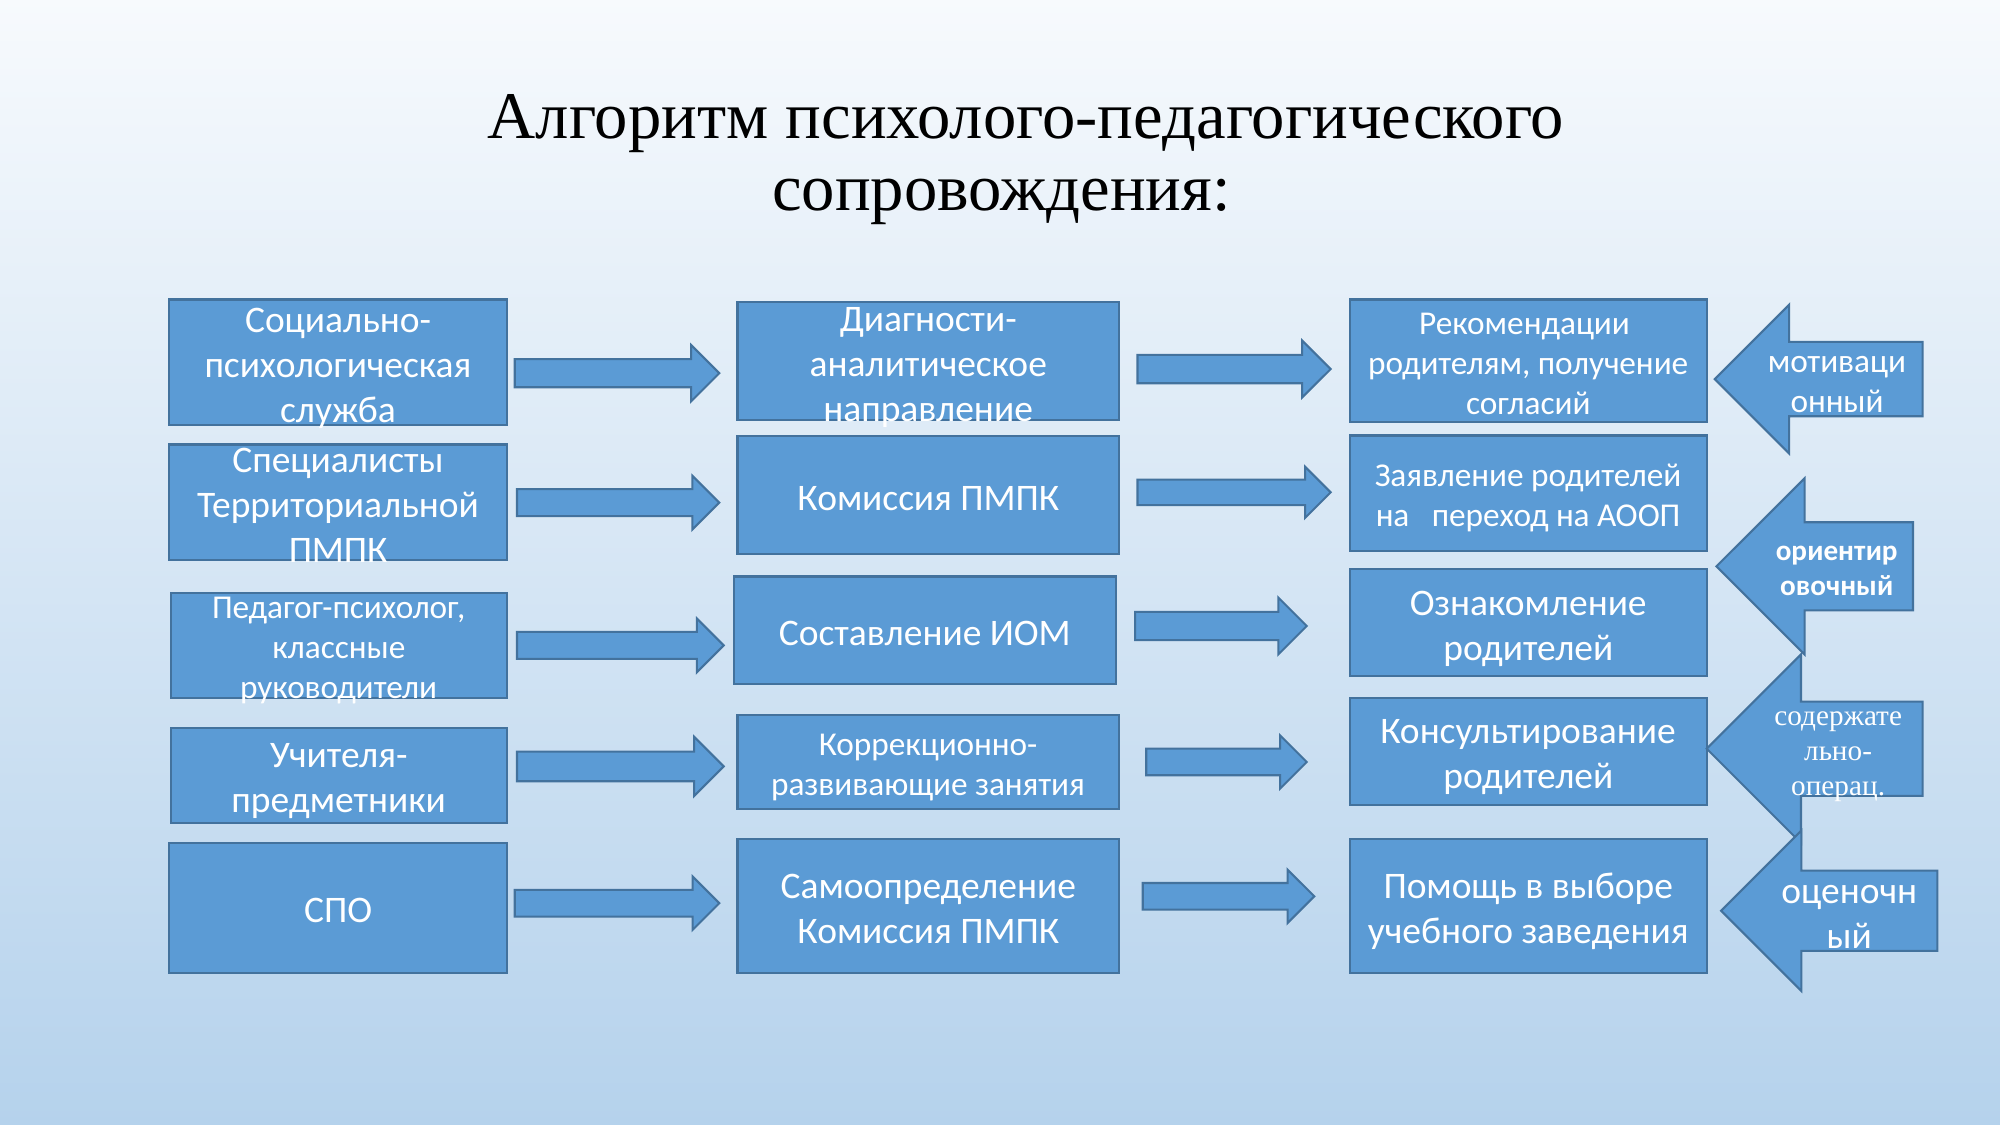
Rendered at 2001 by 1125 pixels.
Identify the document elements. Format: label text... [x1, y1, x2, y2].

text_box [515, 473, 721, 533]
text_box [1134, 595, 1309, 657]
text_box Специалисты Территориальной ПМПК [168, 443, 508, 561]
text_box Коррекционно-развивающие занятия [736, 714, 1120, 810]
text_box [513, 342, 721, 404]
text_box [515, 616, 726, 675]
text_box [1136, 464, 1333, 521]
title Алгоритм психолого-педагогического сопровождения: [296, 44, 1707, 262]
text_box Помощь в выборе учебного заведения [1349, 838, 1708, 974]
text_box оценочный [1719, 828, 1939, 994]
text_box [1141, 867, 1316, 926]
text_box мотивационный [1713, 302, 1924, 456]
text_box Ознакомление родителей [1349, 568, 1708, 677]
text_box Консультирование родителей [1349, 697, 1708, 806]
text_box Самоопределение Комиссия ПМПК [736, 838, 1120, 974]
text_box Комиссия ПМПК [736, 435, 1120, 555]
text_box Учителя-предметники [170, 727, 508, 824]
text_box [1136, 338, 1333, 400]
text_box Социально-психологическая служба [168, 298, 508, 426]
text_box Диагности-аналитическое направление [736, 301, 1120, 421]
text_box Заявление родителей на переход на АООП [1349, 434, 1708, 552]
text_box [513, 874, 721, 933]
text_box Рекомендации родителям, получение согласий [1349, 298, 1708, 423]
text_box содержательно-операц. [1705, 651, 1924, 837]
text_box ориентировочный [1714, 475, 1915, 657]
text_box [1145, 732, 1309, 792]
text_box СПО [168, 842, 508, 974]
text_box Педагог-психолог, классные руководители [170, 592, 508, 699]
text_box [515, 734, 726, 799]
text_box Составление ИОМ [733, 575, 1117, 685]
